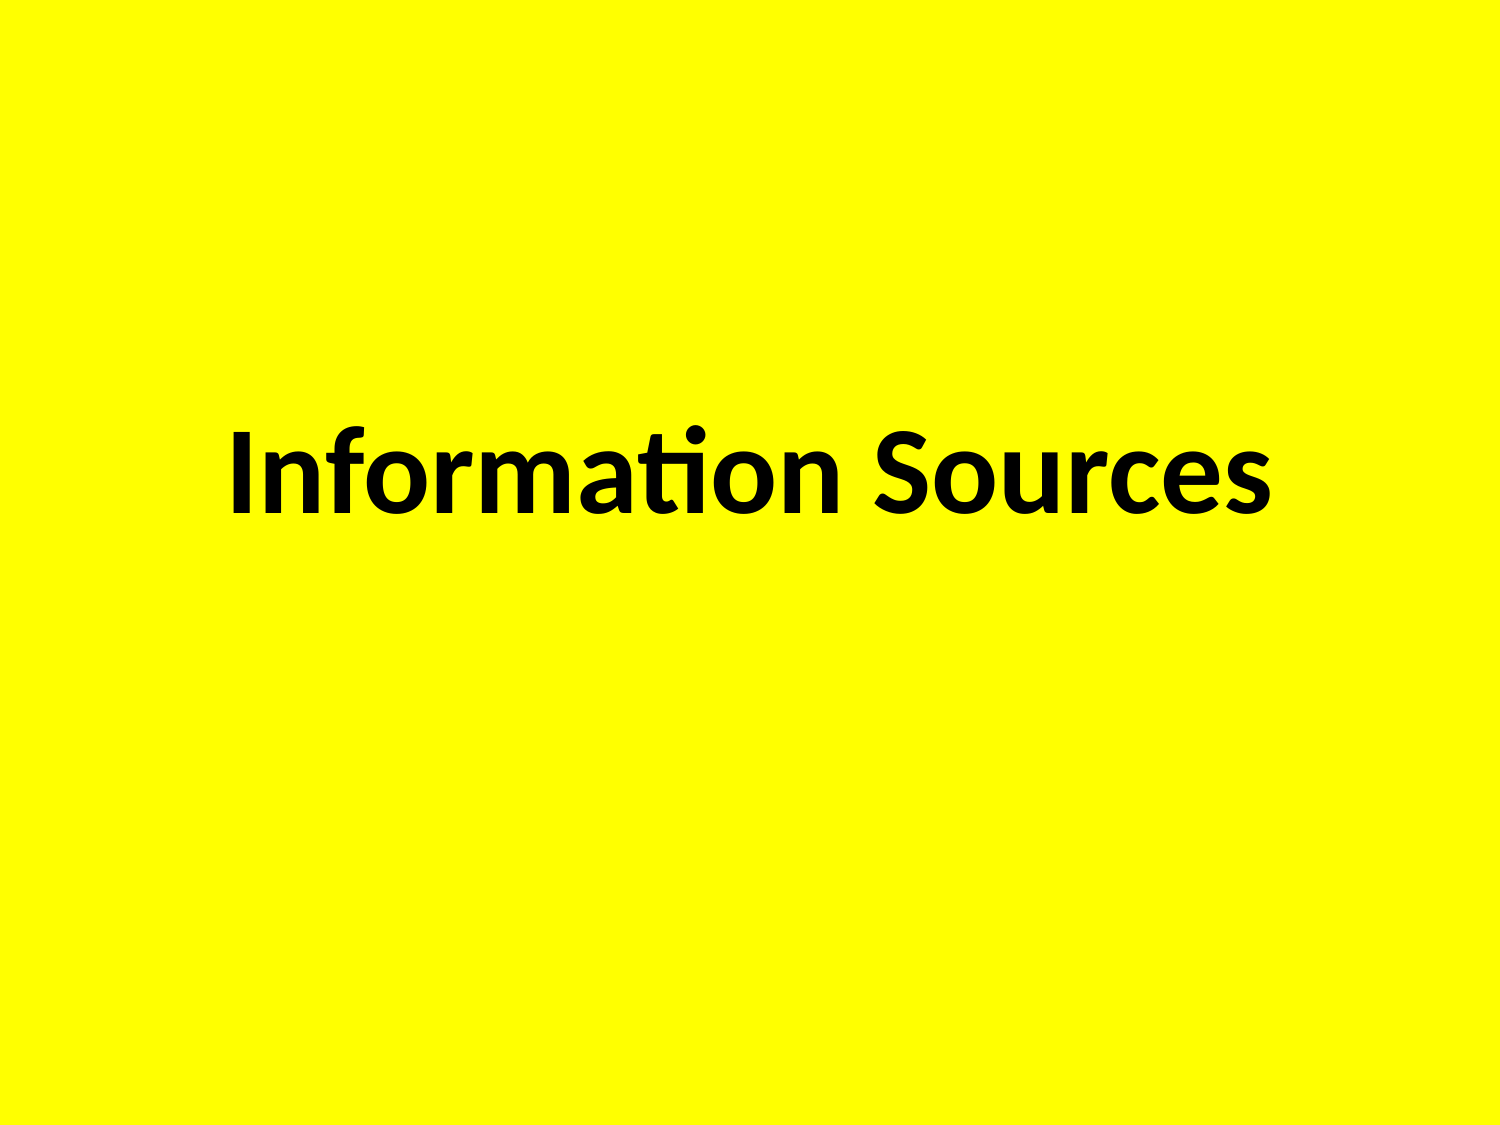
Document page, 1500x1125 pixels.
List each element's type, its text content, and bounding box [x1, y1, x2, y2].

title Information Sources [112, 187, 1388, 1000]
